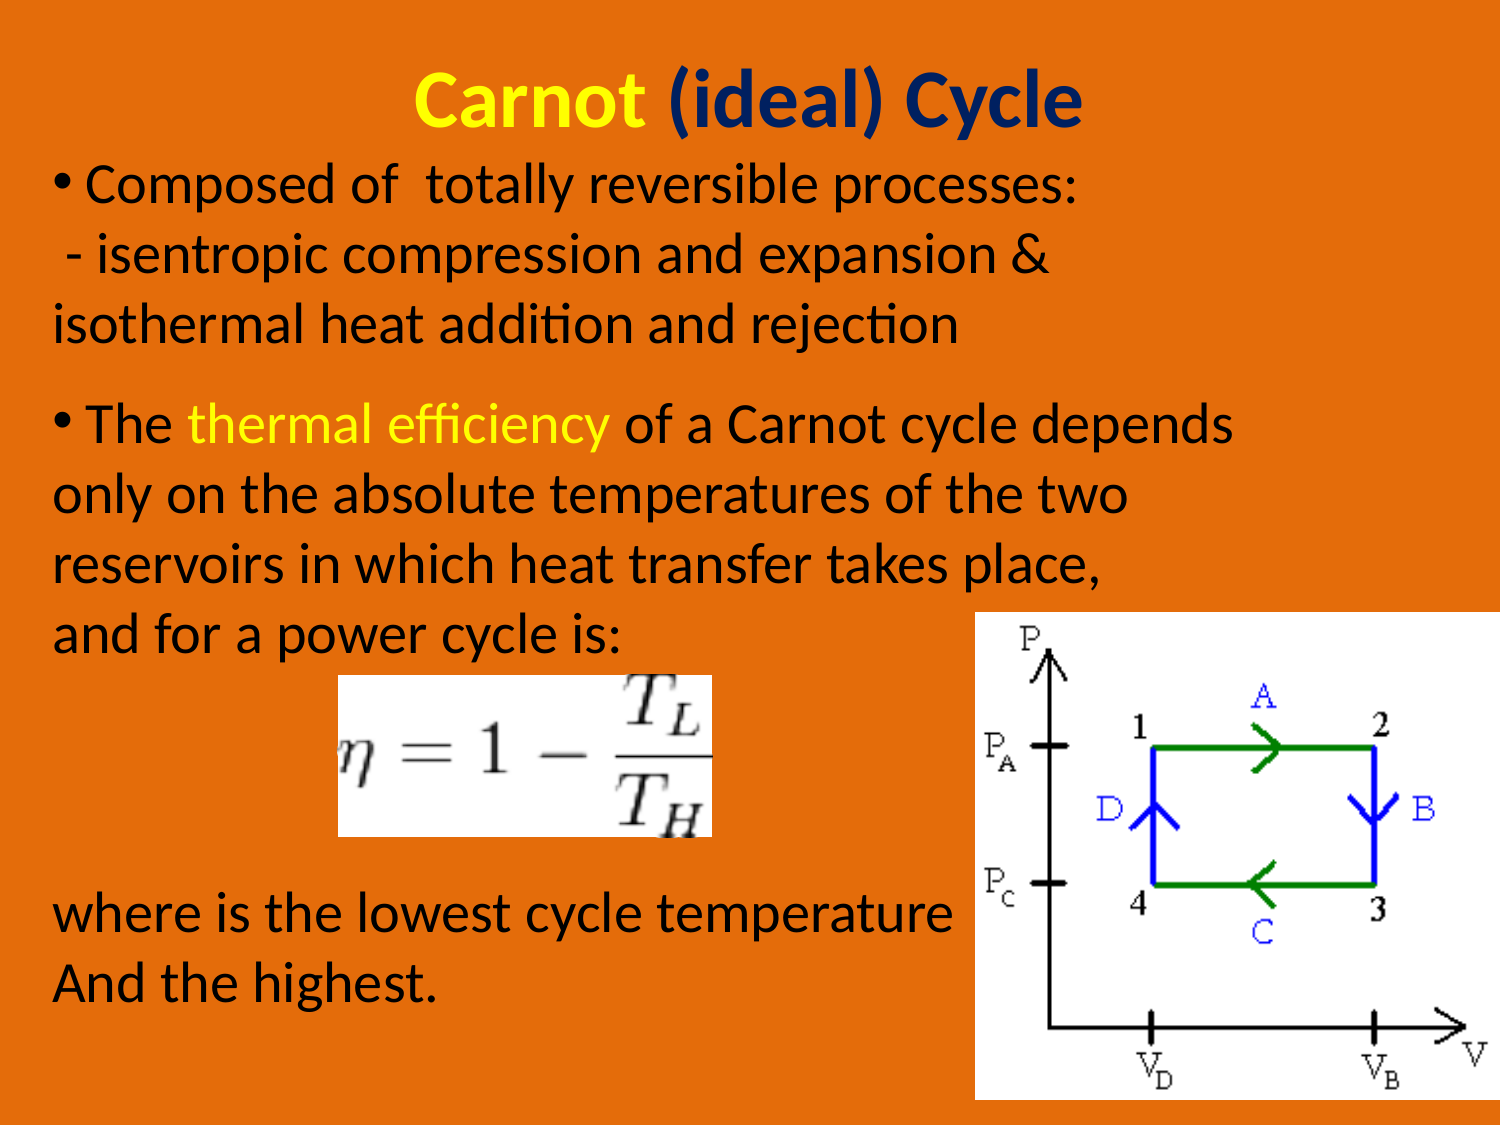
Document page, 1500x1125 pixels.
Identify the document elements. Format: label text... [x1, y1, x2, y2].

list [974, 612, 1500, 1101]
title Carnot (ideal) Cycle [75, 0, 1425, 188]
picture [337, 674, 713, 838]
text_box Composed of totally reversible processes: - isentropic compression and expansion & isothermal heat addition and rejection The thermal efficiency of a Carnot cycle depends only on the absolute temperatures of the two reservoirs in which heat transfer takes place, and for a power cycle is: where is the lowest cycle temperature And the highest. [37, 137, 1320, 1022]
